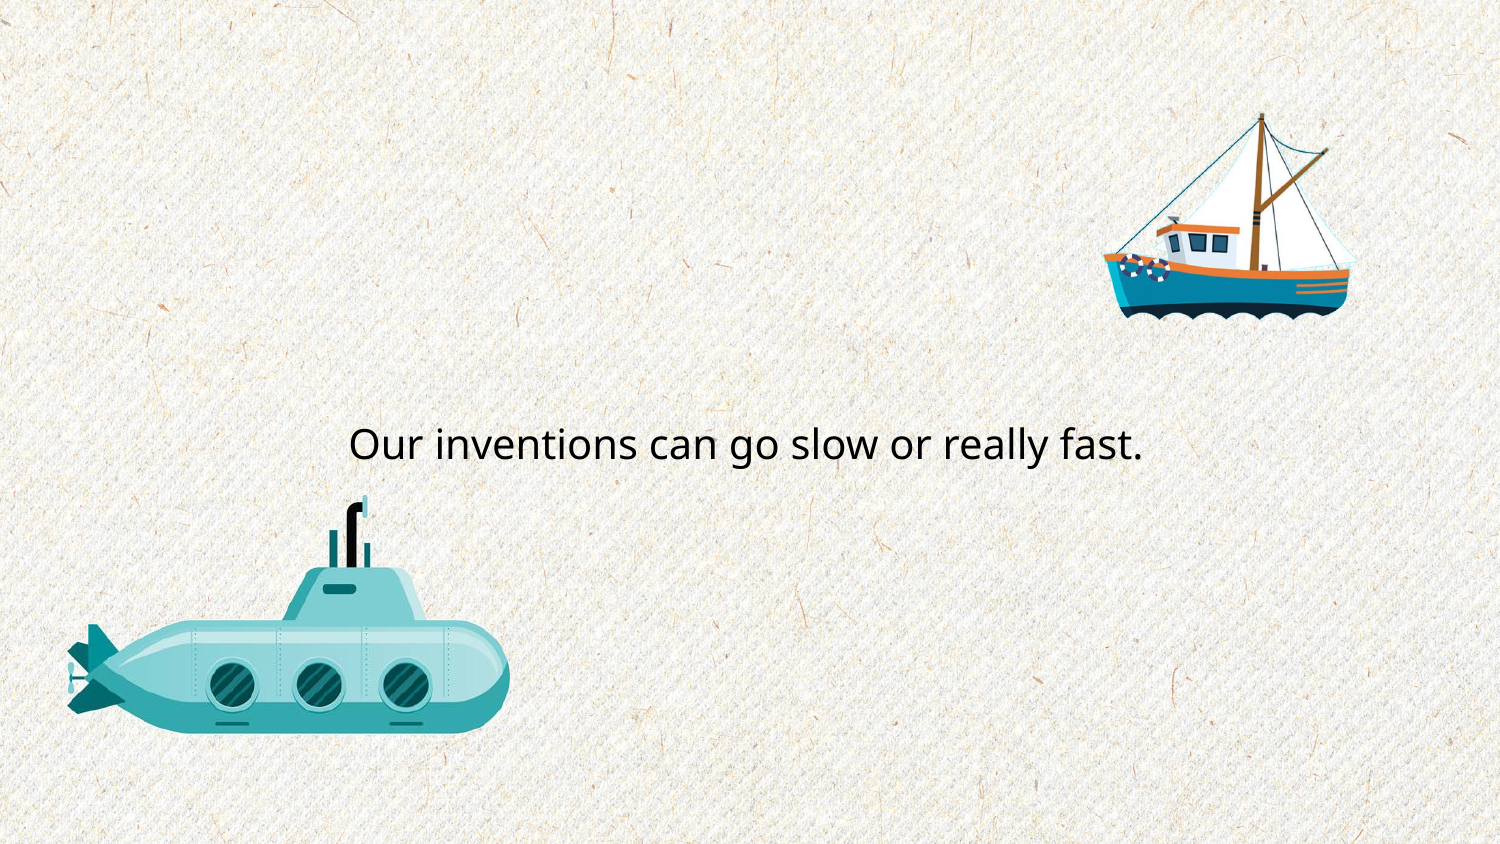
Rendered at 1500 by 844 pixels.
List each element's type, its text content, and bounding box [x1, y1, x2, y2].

text_box Our inventions can go slow or really fast. [333, 410, 1167, 475]
picture [0, 0, 1500, 844]
